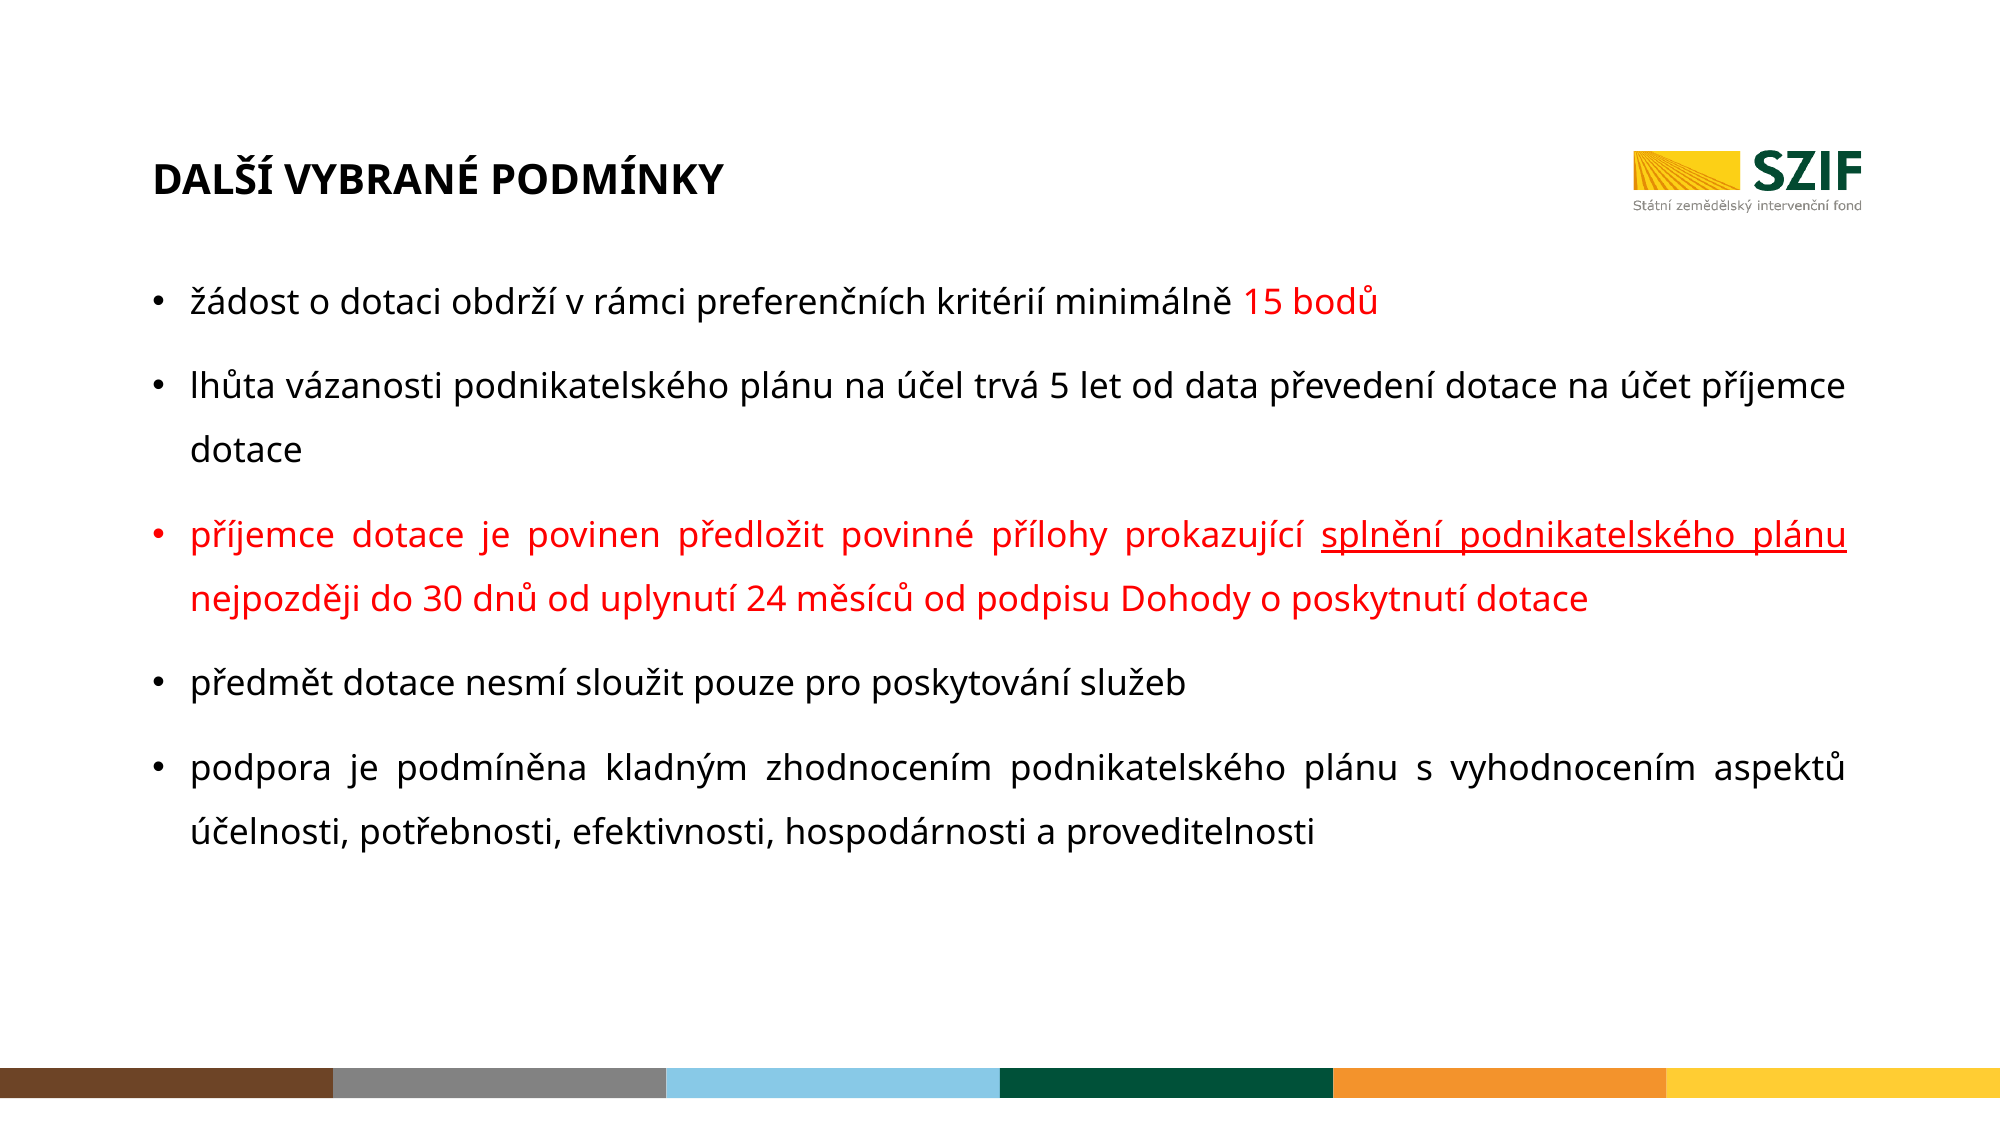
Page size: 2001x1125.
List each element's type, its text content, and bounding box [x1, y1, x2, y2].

title DALŠÍ VYBRANÉ PODMÍNKY [137, 149, 1863, 214]
list žádost o dotaci obdrží v rámci preferenčních kritérií minimálně 15 bodů lhůta vázanosti podnikatelského plánu na účel trvá 5 let od data převedení dotace na účet příjemce dotace příjemce dotace je povinen předložit povinné přílohy prokazující splnění podnikatelského plánu nejpozději do 30 dnů od uplynutí 24 měsíců od podpisu Dohody o poskytnutí dotace předmět dotace nesmí sloužit pouze pro poskytování služeb podpora je podmíněna kladným zhodnocením podnikatelského plánu s vyhodnocením aspektů účelnosti, potřebnosti, efektivnosti, hospodárnosti a proveditelnosti [137, 249, 1863, 1022]
